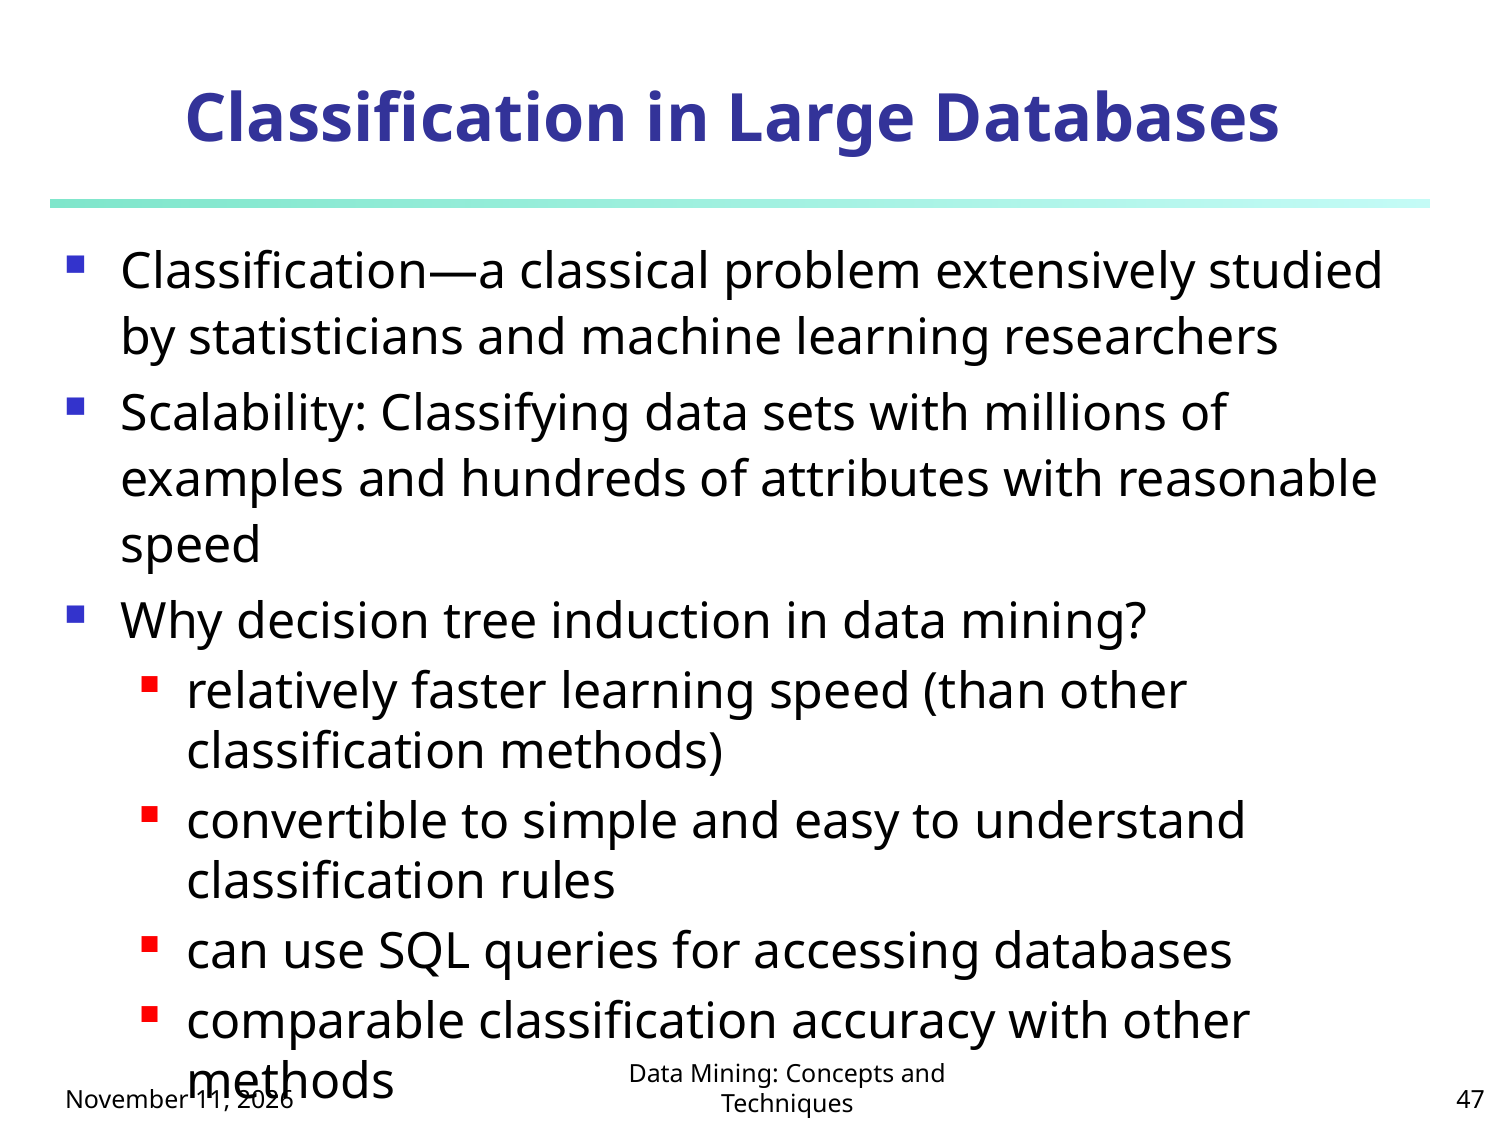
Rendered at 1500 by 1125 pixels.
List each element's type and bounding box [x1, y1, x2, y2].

footer [549, 1071, 1025, 1125]
title [0, 62, 1466, 163]
list [49, 224, 1450, 1071]
slide_number [1187, 1062, 1500, 1125]
slide_number [50, 1071, 363, 1125]
